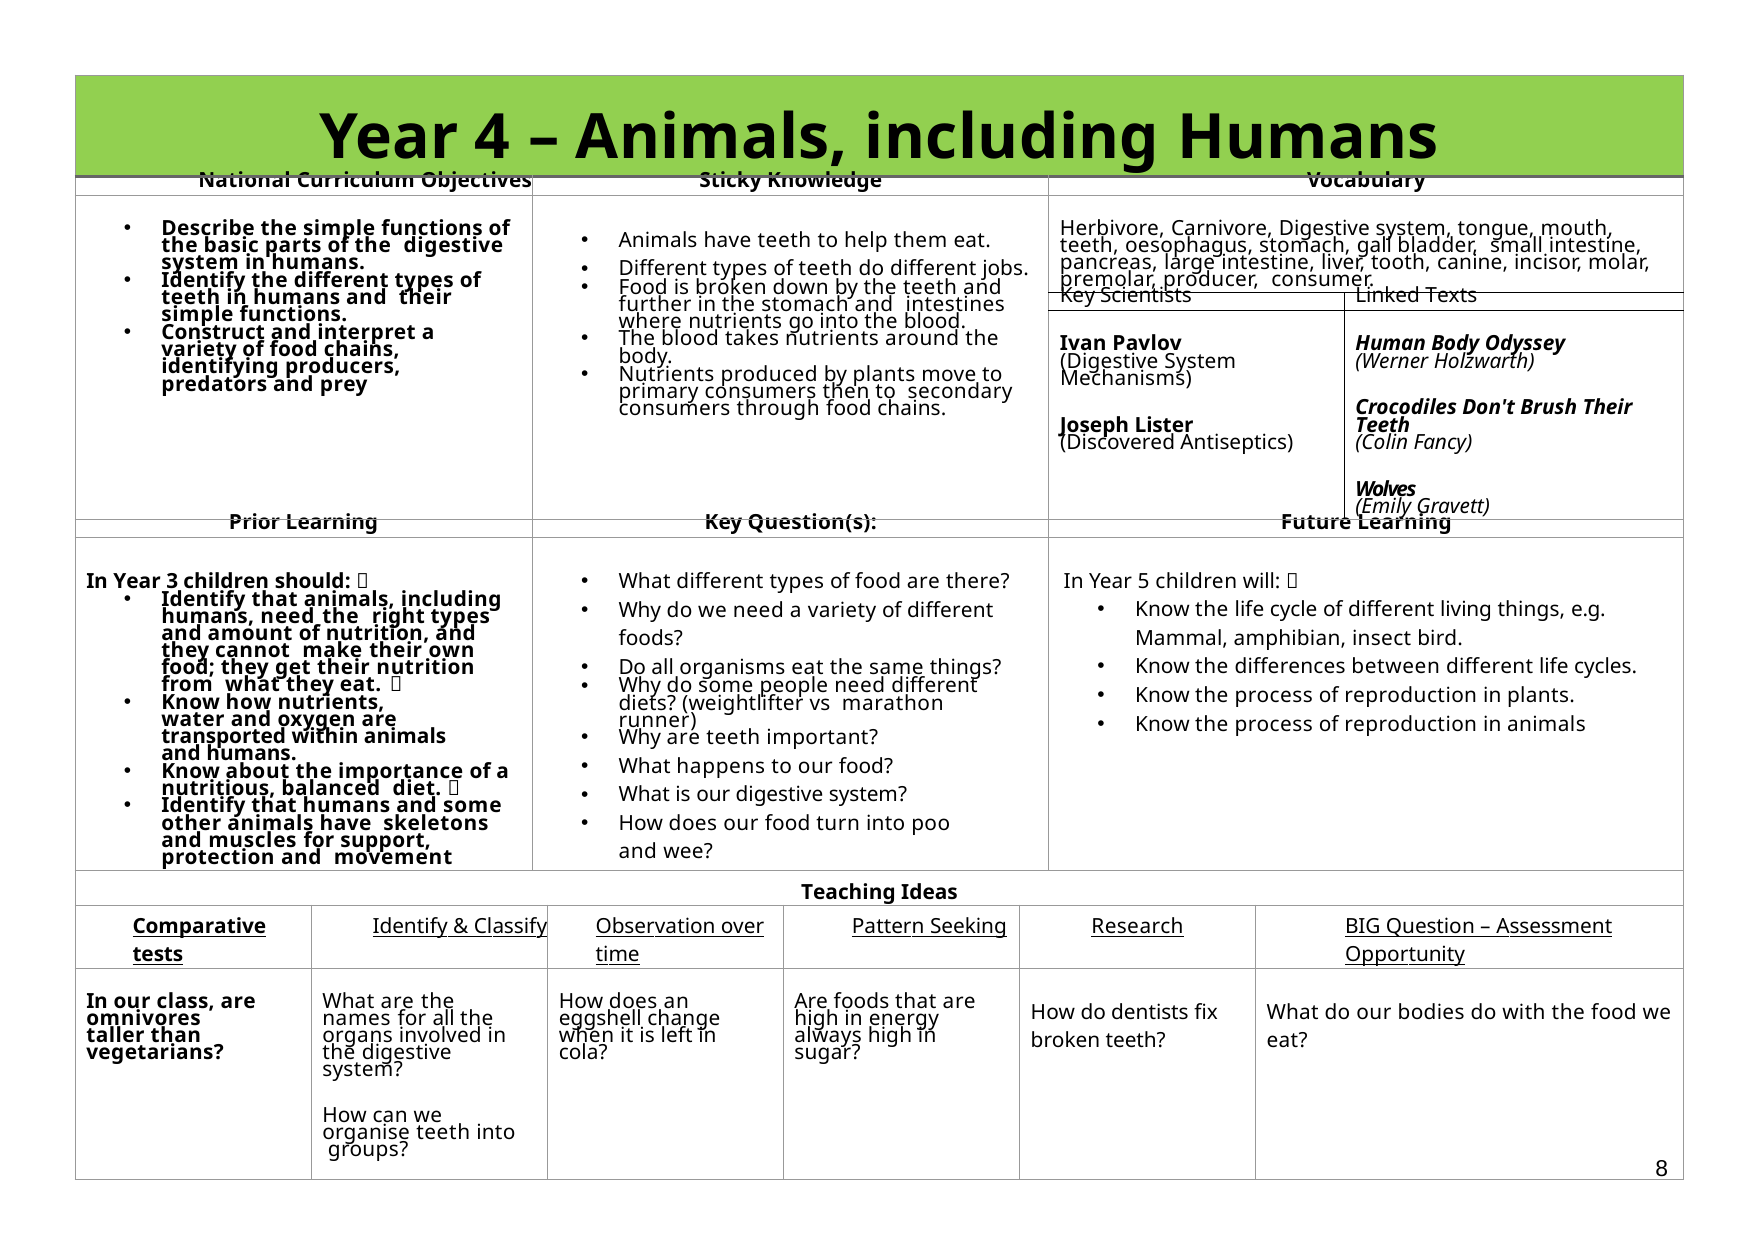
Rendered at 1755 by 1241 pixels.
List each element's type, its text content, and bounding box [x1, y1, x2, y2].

table_cell BIG Question – Assessment Opportunity [1256, 906, 1683, 968]
table_cell What are the names for all the organs involved in the digestive system? How can we organise teeth into groups? [312, 969, 547, 1179]
table_cell What do our bodies do with the food we eat? [1256, 969, 1683, 1179]
table_cell Observation over time [548, 906, 783, 968]
table_cell In Year 5 children will:  Know the life cycle of different living things, e.g. Mammal, amphibian, insect bird. Know the differences between different life cycles. Know the process of reproduction in plants. Know the process of reproduction in animals [1049, 538, 1683, 870]
table_cell Teaching Ideas [76, 871, 1683, 905]
table_cell Pattern Seeking [784, 906, 1019, 968]
table_cell Herbivore, Carnivore, Digestive system, tongue, mouth, teeth, oesophagus, stomach, gall bladder, small intestine, pancreas, large intestine, liver, tooth, canine, incisor, molar, premolar, producer, consumer. [1049, 196, 1683, 292]
table_cell Comparative tests [76, 906, 311, 968]
table_cell Human Body Odyssey (Werner Holzwarth) Crocodiles Don't Brush Their Teeth (Colin Fancy) Wolves (Emily Gravett) [1345, 311, 1683, 519]
slide_number 8 [1649, 1157, 1688, 1241]
table_cell How does an eggshell change when it is left in cola? [548, 969, 783, 1179]
table_cell What different types of food are there? Why do we need a variety of different foods? Do all organisms eat the same things? Why do some people need different diets? (weightlifter vs marathon runner) Why are teeth important? What happens to our food? What is our digestive system? How does our food turn into poo and wee? [533, 538, 1048, 870]
table_header Year 4 – Animals, including Humans [76, 76, 1683, 175]
table_cell Key Question(s): [533, 520, 1048, 537]
table_cell Are foods that are high in energy always high in sugar? [784, 969, 1019, 1179]
table_cell Future Learning [1049, 520, 1683, 537]
table_cell Sticky Knowledge [533, 178, 1048, 195]
table_cell Key Scientists [1049, 293, 1344, 310]
table_cell Vocabulary [1049, 178, 1683, 195]
table_cell National Curriculum Objectives [76, 178, 532, 195]
table_cell How do dentists fix broken teeth? [1020, 969, 1255, 1179]
table_cell Animals have teeth to help them eat. Different types of teeth do different jobs. Food is broken down by the teeth and further in the stomach and intestines where nutrients go into the blood. The blood takes nutrients around the body. Nutrients produced by plants move to primary consumers then to secondary consumers through food chains. [533, 196, 1048, 519]
table_cell In Year 3 children should:  Identify that animals, including humans, need the right types and amount of nutrition, and they cannot make their own food; they get their nutrition from what they eat.  Know how nutrients, water and oxygen are transported within animals and humans. Know about the importance of a nutritious, balanced diet.  Identify that humans and some other animals have skeletons and muscles for support, protection and movement [76, 538, 532, 870]
table_cell Linked Texts [1345, 293, 1683, 310]
table_cell Identify & Classify [312, 906, 547, 968]
table_cell In our class, are omnivores taller than vegetarians? [76, 969, 311, 1179]
table_cell Research [1020, 906, 1255, 968]
table_cell Describe the simple functions of the basic parts of the digestive system in humans. Identify the different types of teeth in humans and their simple functions. Construct and interpret a variety of food chains, identifying producers, predators and prey [76, 196, 532, 519]
table_cell Prior Learning [76, 520, 532, 537]
table_cell Ivan Pavlov (Digestive System Mechanisms) Joseph Lister (Discovered Antiseptics) [1049, 311, 1344, 519]
